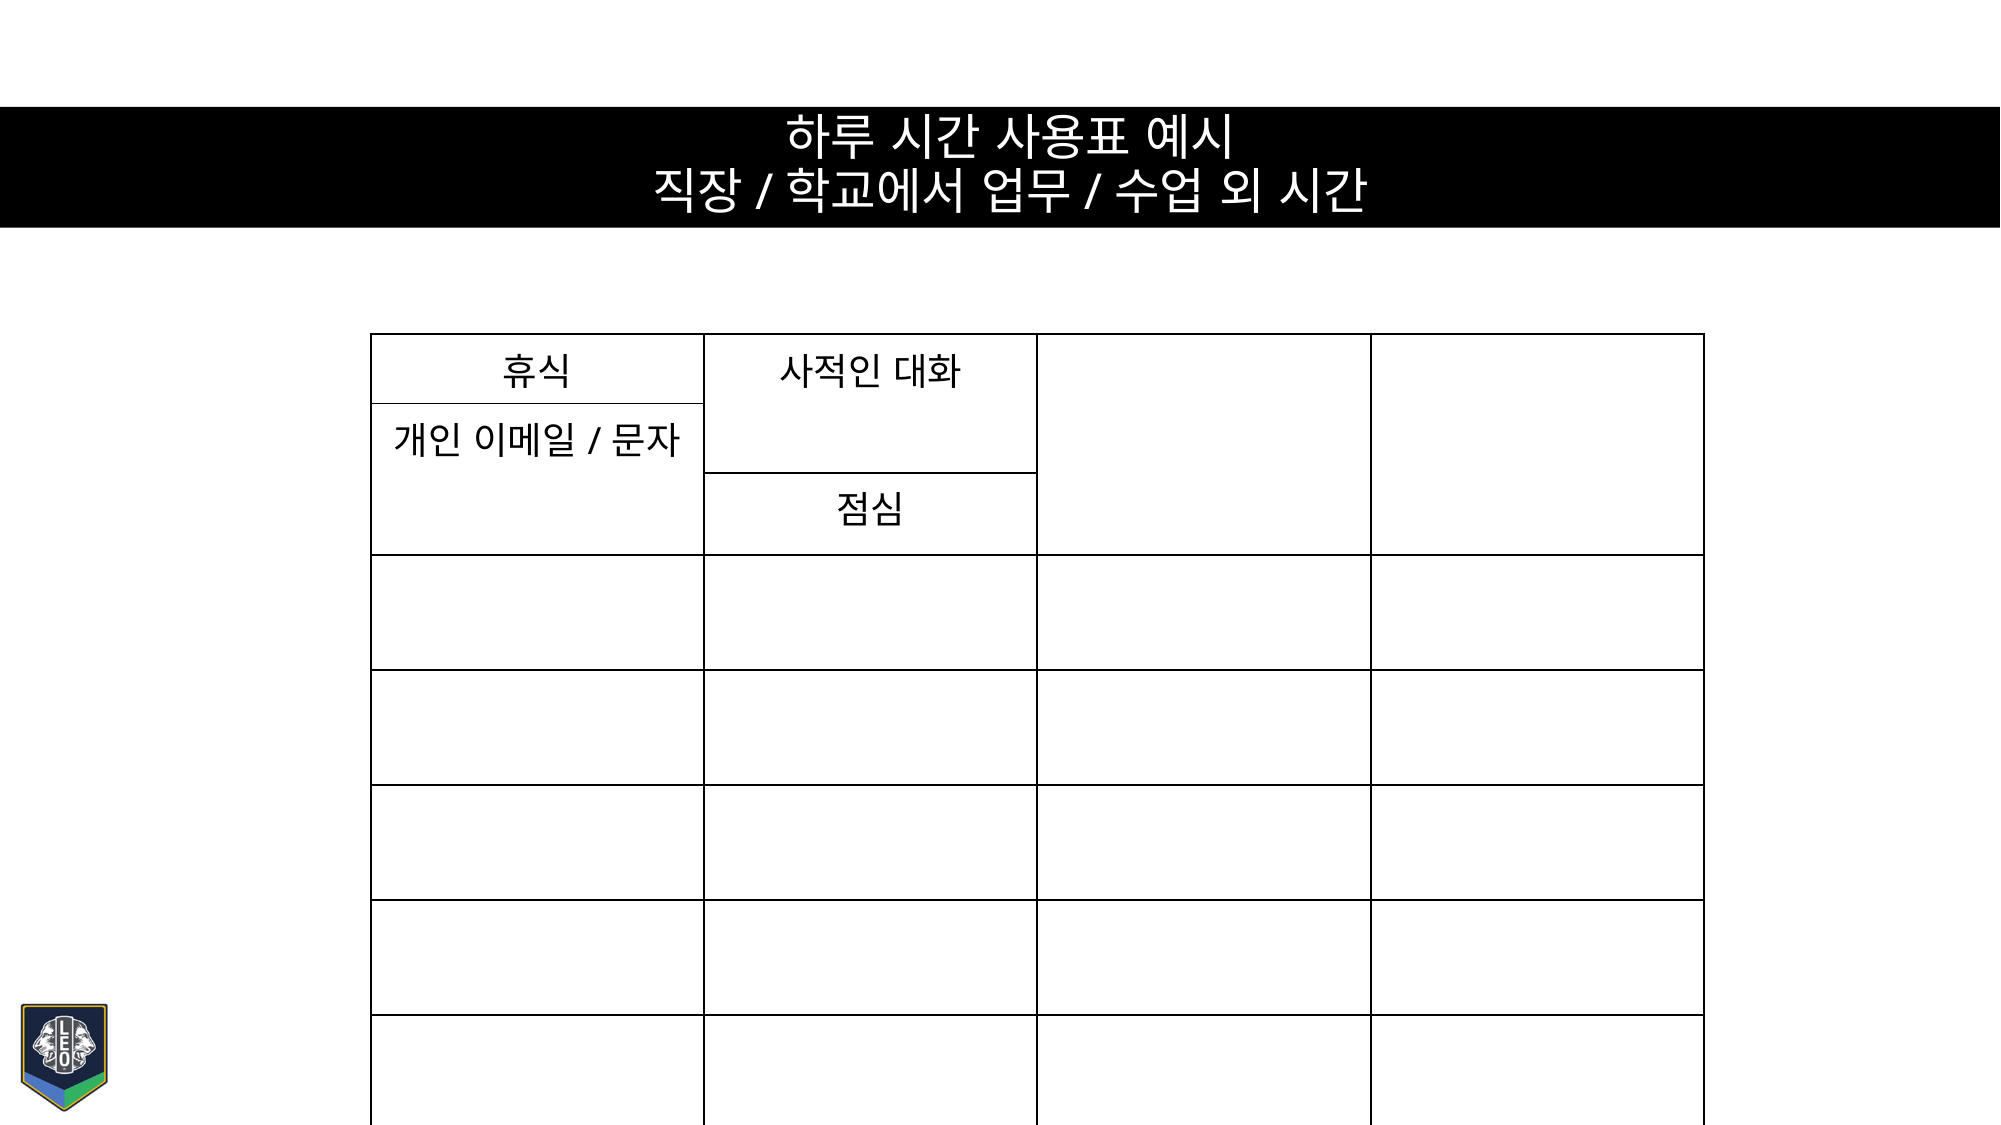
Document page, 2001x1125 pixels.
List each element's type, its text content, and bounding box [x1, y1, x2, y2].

table_header 사적인 대화 [705, 335, 1036, 472]
table_header [1038, 335, 1370, 554]
table_cell [1372, 901, 1703, 1014]
table_cell [372, 556, 703, 669]
table_cell [1038, 901, 1370, 1014]
table_cell [372, 671, 703, 784]
table_cell [1372, 1016, 1703, 1125]
table_cell 개인 이메일/문자 [372, 404, 703, 554]
text_box [0, 106, 2000, 229]
table_cell [1038, 786, 1370, 899]
table_cell [705, 786, 1036, 899]
table_cell [1372, 671, 1703, 784]
table_cell [1038, 556, 1370, 669]
table_cell [1372, 786, 1703, 899]
table_header 휴식 [372, 335, 703, 403]
table_cell [1372, 556, 1703, 669]
table_cell [705, 1016, 1036, 1125]
picture [20, 1003, 108, 1112]
table_cell [1038, 671, 1370, 784]
table_cell [705, 556, 1036, 669]
table_cell [705, 901, 1036, 1014]
table_header [1372, 335, 1703, 554]
table_cell [705, 671, 1036, 784]
table_cell [372, 901, 703, 1014]
table_cell 점심 [705, 474, 1036, 554]
table_cell [1038, 1016, 1370, 1125]
title 하루 시간 사용표 예시 직장/학교에서 업무/수업 외 시간 [91, 105, 1931, 228]
table_cell [372, 786, 703, 899]
table_cell [372, 1016, 703, 1125]
